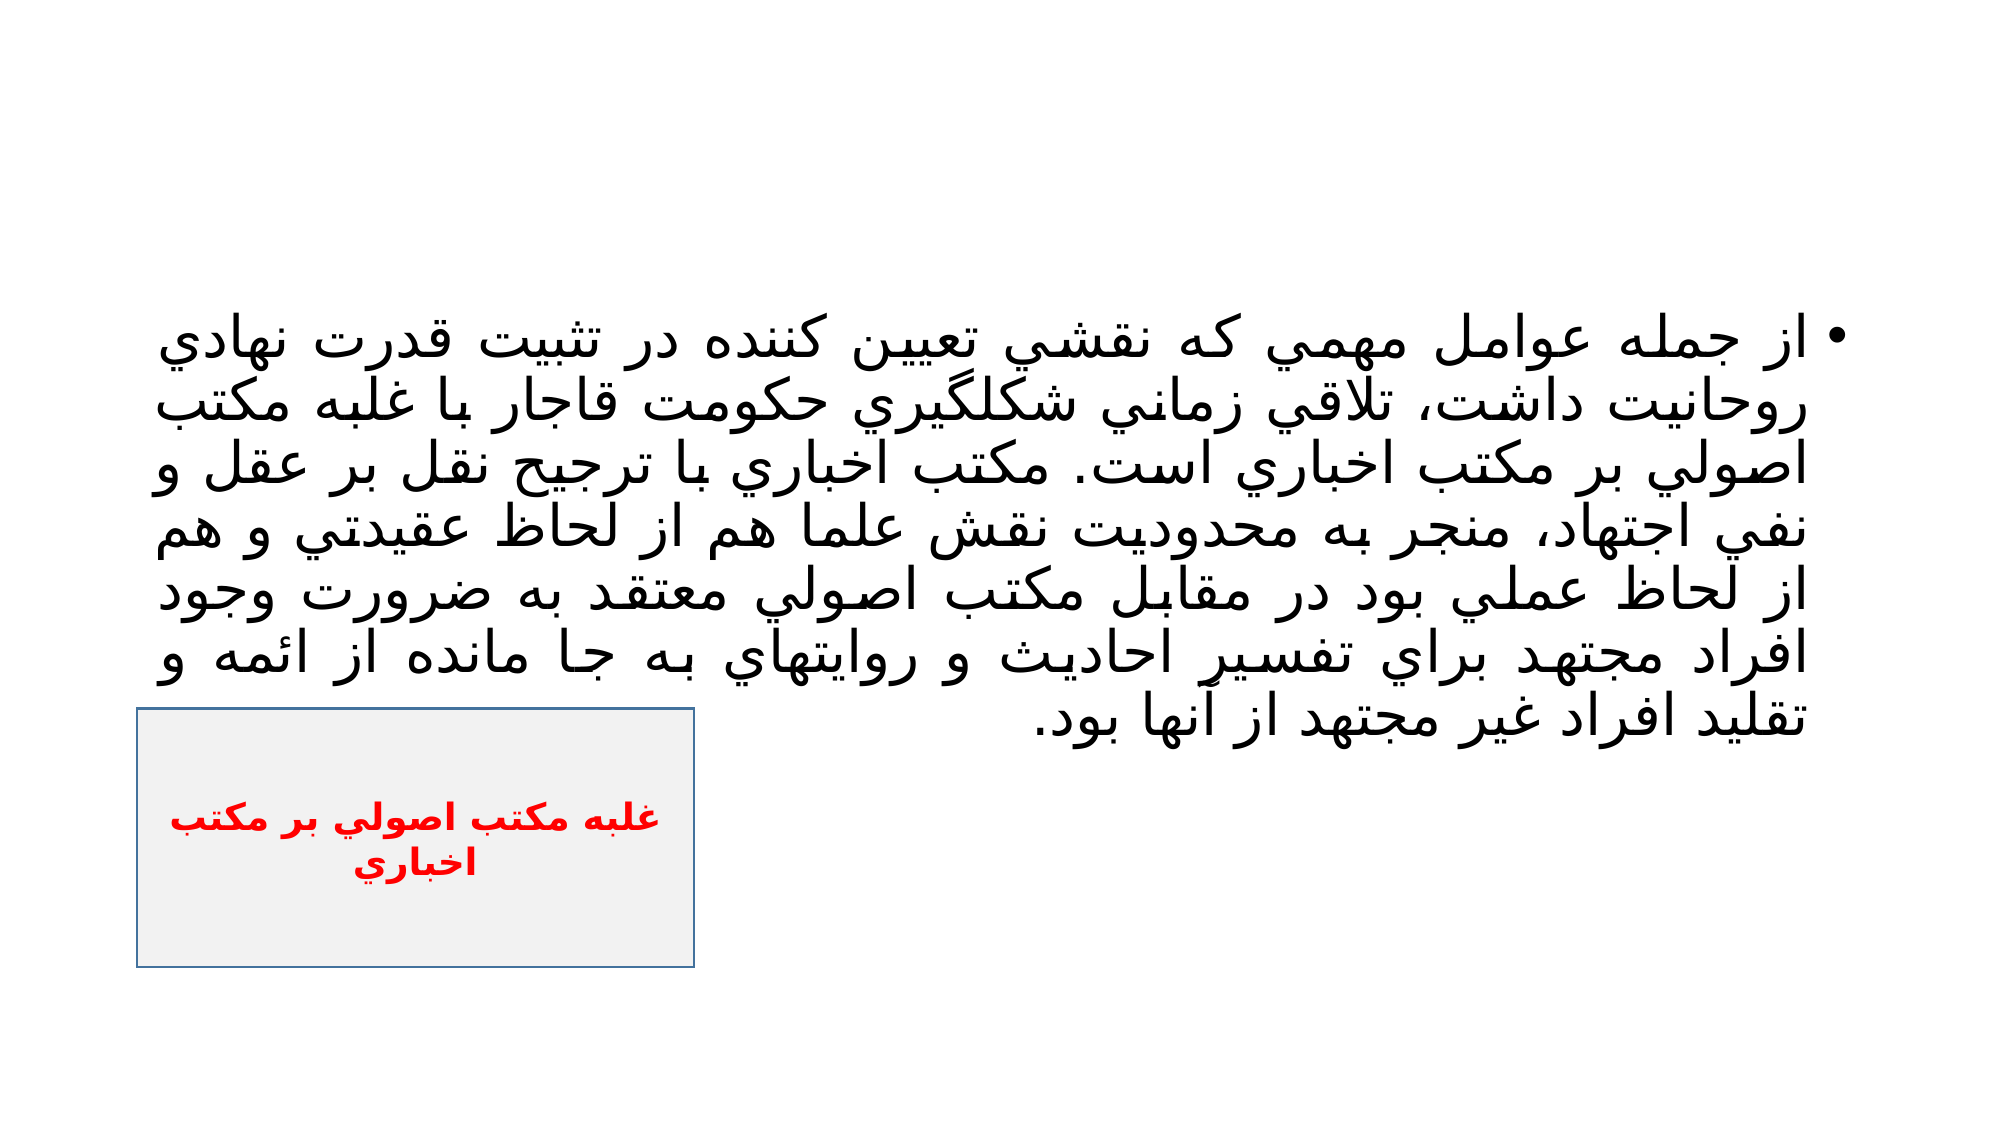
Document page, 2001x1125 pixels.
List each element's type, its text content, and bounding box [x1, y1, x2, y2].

text_box غلبه مكتب اصولي بر مكتب اخباري [136, 707, 695, 968]
list از جمله عوامل مهمي كه نقشي تعيين كننده در تثبيت قدرت نهادي روحانيت داشت، تلاقي زماني شكلگيري حكومت قاجار با غلبه مكتب اصولي بر مكتب اخباري است. مكتب اخباري با ترجيح نقل بر عقل و نفي اجتهاد، منجر به محدوديت نقش علما هم از لحاظ عقيدتي و هم از لحاظ عملي بود در مقابل مكتب اصولي معتقد به ضرورت وجود افراد مجتهد براي تفسير احاديث و روايتهاي به جا مانده از ائمه و تقليد افراد غير مجتهد از آنها بود. [137, 299, 1863, 1014]
